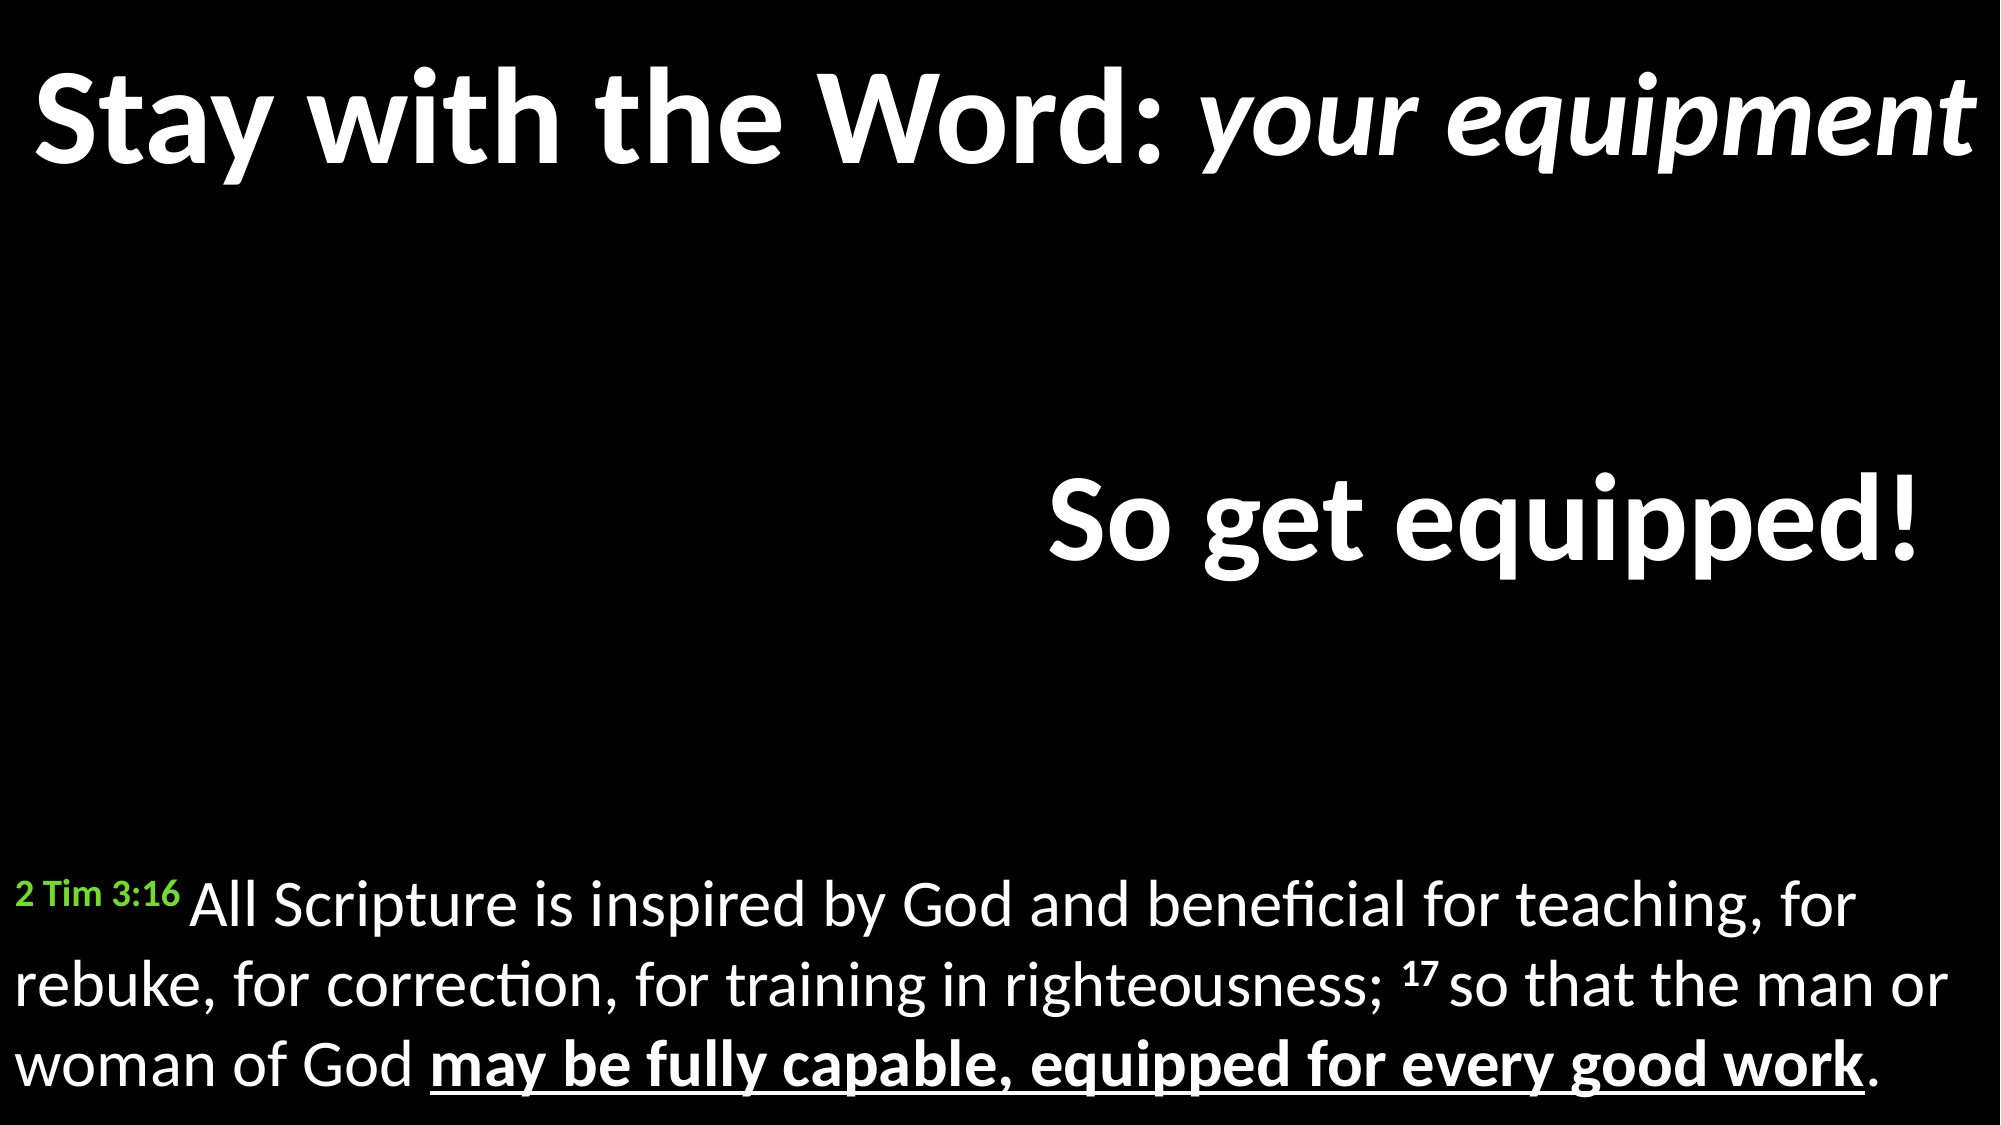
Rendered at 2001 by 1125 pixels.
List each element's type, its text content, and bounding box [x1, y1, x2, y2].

text_box Stay with the Word: [0, 18, 2000, 199]
text_box 2 Tim 3:16 All Scripture is inspired by God and beneficial for teaching, for rebuke, for correction, for training in righteousness; 17 so that the man or woman of God may be fully capable, equipped for every good work. [0, 833, 2000, 1125]
text_box So get equipped! [1032, 428, 1980, 594]
text_box your equipment [1181, 29, 2000, 187]
